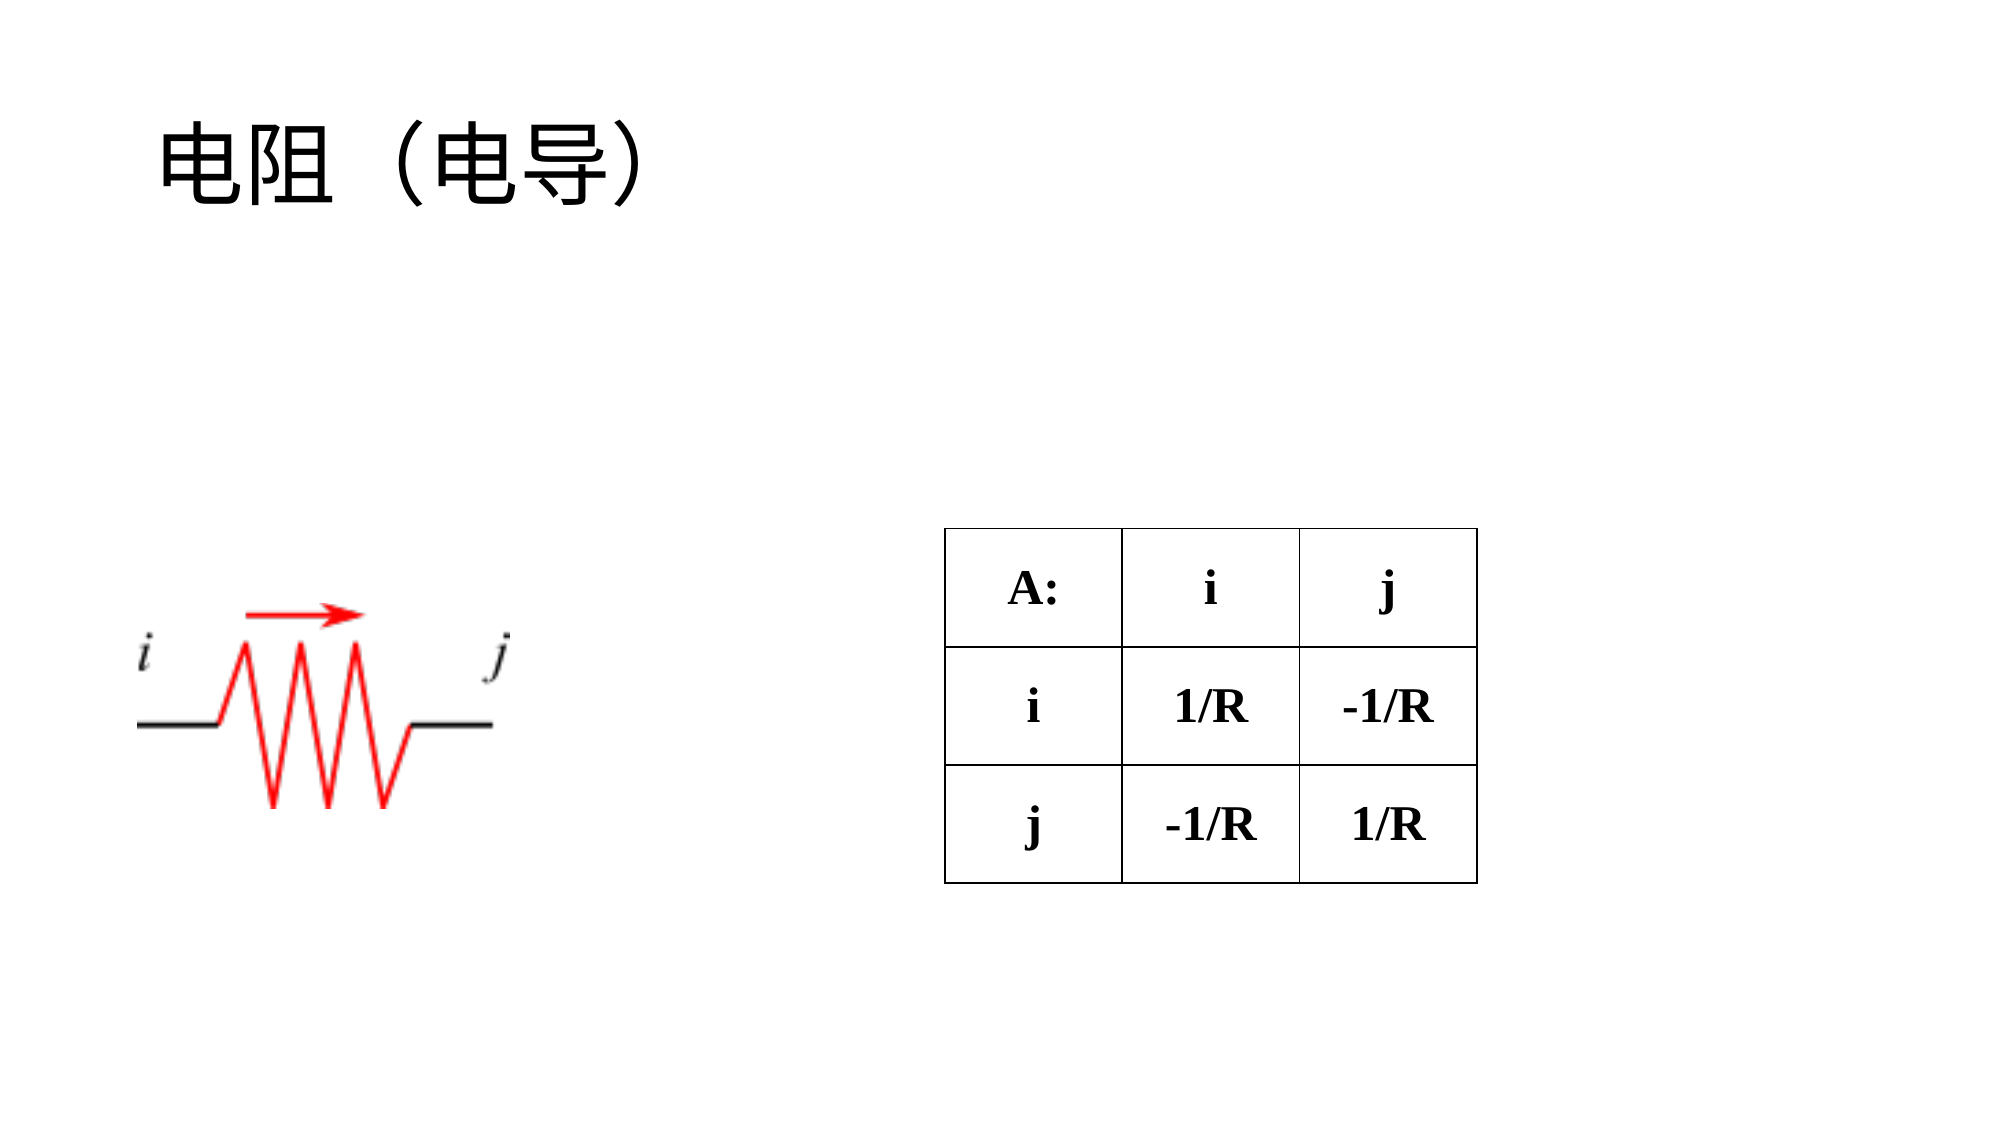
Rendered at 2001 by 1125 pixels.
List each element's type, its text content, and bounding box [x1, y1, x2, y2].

table_cell i [946, 648, 1121, 764]
table_header i [1123, 529, 1299, 646]
title 电阻（电导） [137, 59, 1863, 278]
table_cell -1/R [1123, 766, 1299, 882]
table_cell j [946, 766, 1121, 882]
table_cell 1/R [1300, 766, 1476, 882]
table_header A: [946, 529, 1121, 646]
picture [137, 603, 510, 809]
table_cell 1/R [1123, 648, 1299, 764]
table_cell -1/R [1300, 648, 1476, 764]
table_header j [1300, 529, 1476, 646]
